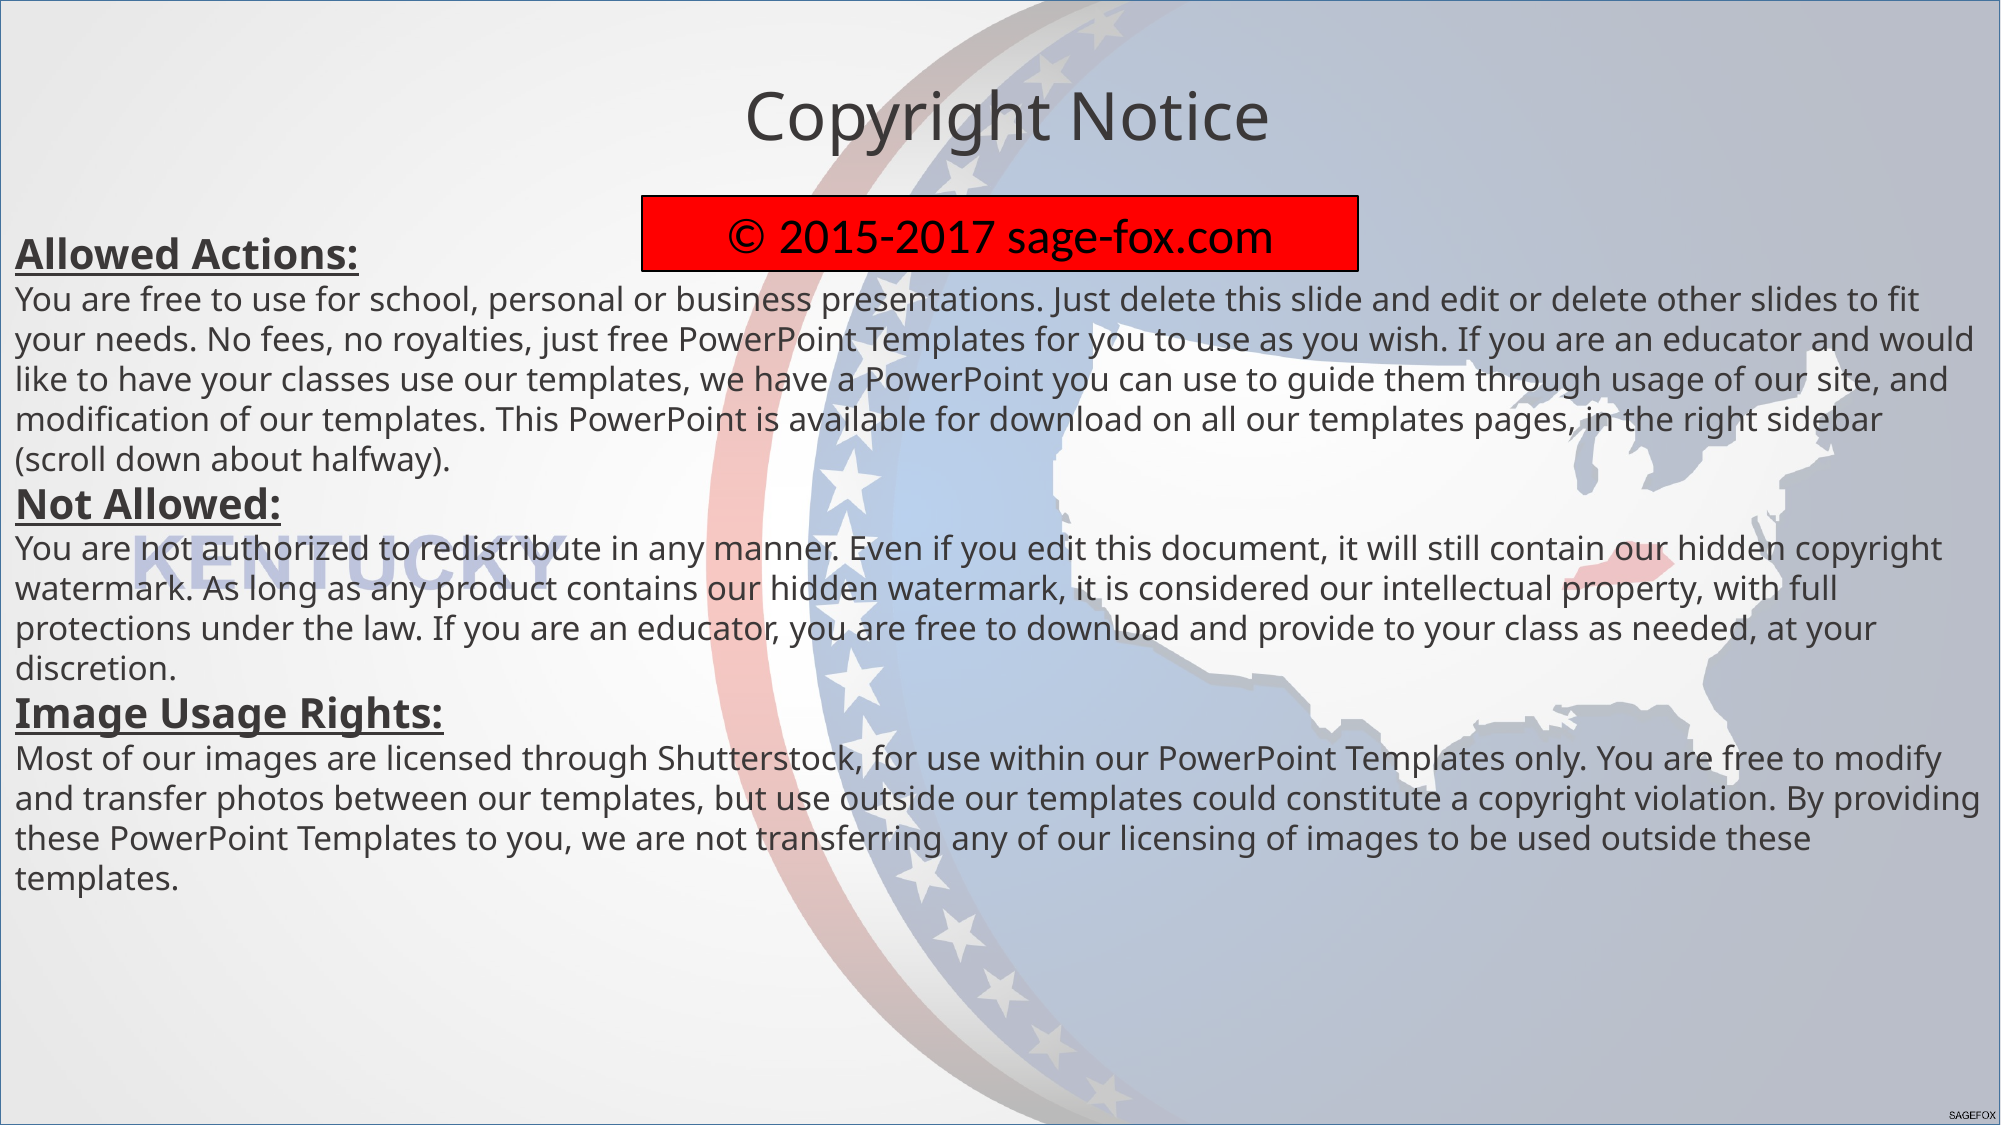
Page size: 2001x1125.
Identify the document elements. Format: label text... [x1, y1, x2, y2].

text_box Allowed Actions: You are free to use for school, personal or business presentations. Just delete this slide and edit or delete other slides to fit your needs. No fees, no royalties, just free PowerPoint Templates for you to use as you wish. If you are an educator and would like to have your classes use our templates, we have a PowerPoint you can use to guide them through usage of our site, and modification of our templates. This PowerPoint is available for download on all our templates pages, in the right sidebar (scroll down about halfway). Not Allowed: You are not authorized to redistribute in any manner. Even if you edit this document, it will still contain our hidden copyright watermark. As long as any product contains our hidden watermark, it is considered our intellectual property, with full protections under the law. If you are an educator, you are free to download and provide to your class as needed, at your discretion. Image Usage Rights: Most of our images are licensed through Shutterstock, for use within our PowerPoint Templates only. You are free to modify and transfer photos between our templates, but use outside our templates could constitute a copyright violation. By providing these PowerPoint Templates to you, we are not transferring any of our licensing of images to be used outside these templates. [0, 0, 2000, 1125]
title Copyright Notice [493, 60, 1524, 178]
text_box © 2015-2017 sage-fox.com [641, 196, 1358, 272]
